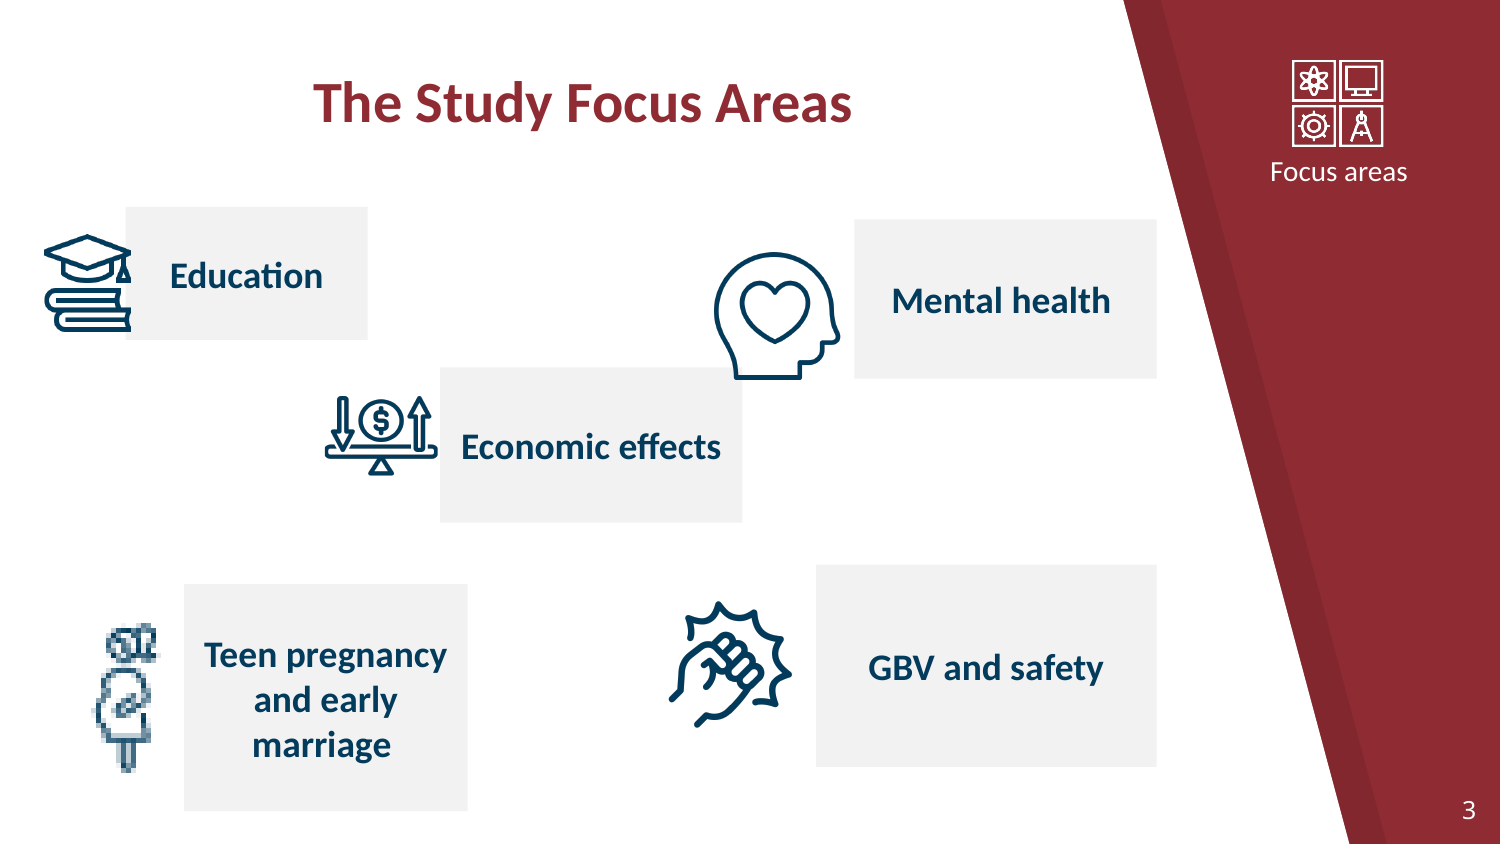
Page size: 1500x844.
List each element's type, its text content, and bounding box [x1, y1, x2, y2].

text_box The Study Focus Areas [42, 19, 1123, 179]
picture [662, 598, 797, 732]
text_box 3 [1401, 779, 1492, 844]
text_box Education [124, 205, 370, 342]
picture [45, 618, 206, 779]
text_box Mental health [852, 217, 1159, 381]
text_box Teen pregnancy and early marriage [182, 582, 470, 813]
picture [1290, 57, 1386, 153]
picture [698, 236, 855, 393]
text_box Economic effects [438, 365, 745, 525]
text_box GBV and safety [814, 562, 1159, 769]
text_box Focus areas [1237, 149, 1442, 190]
picture [29, 224, 146, 341]
picture [324, 382, 438, 496]
